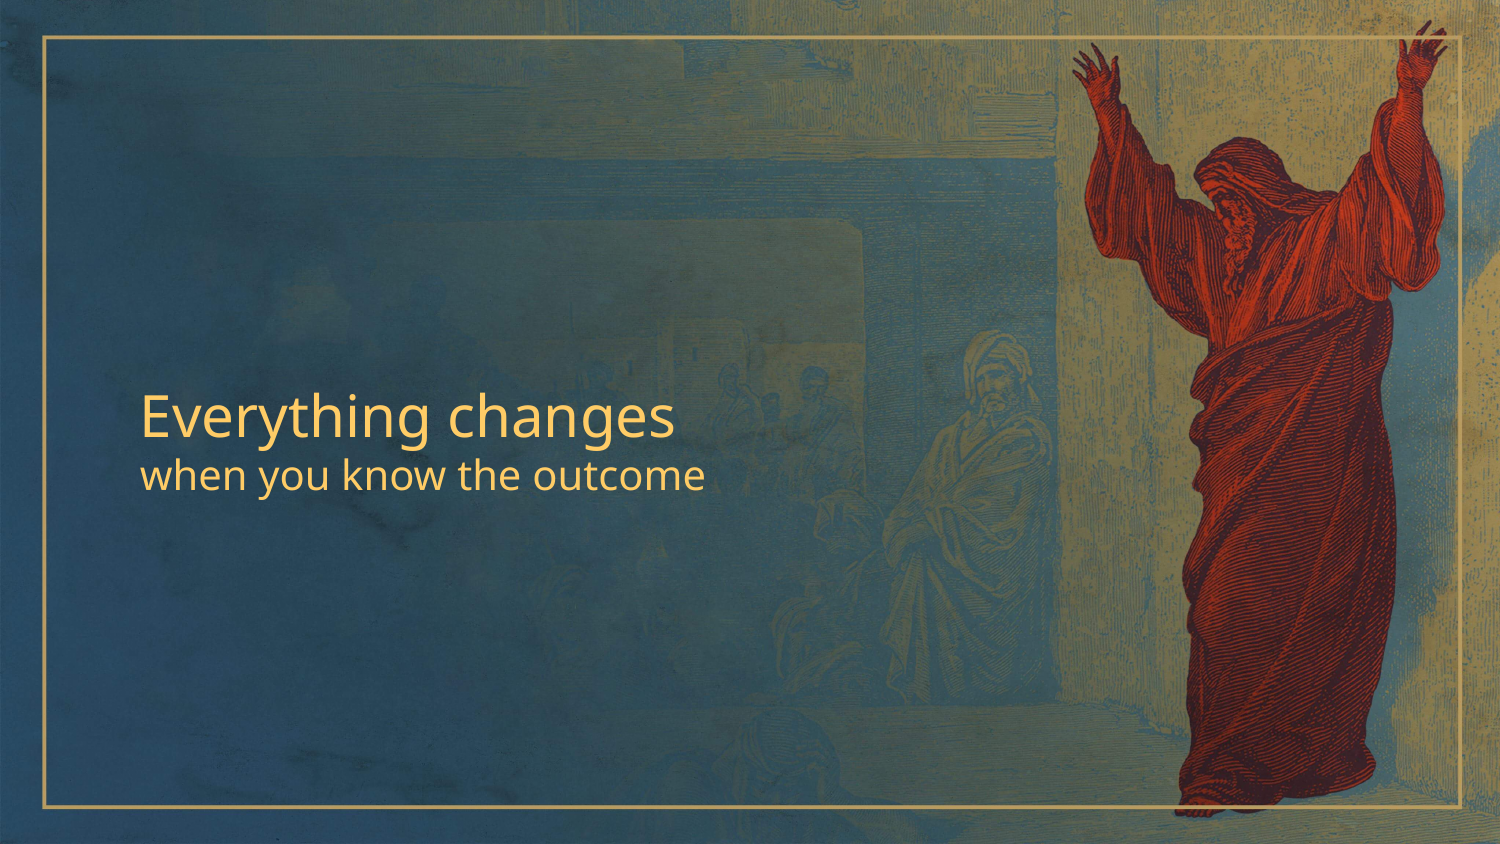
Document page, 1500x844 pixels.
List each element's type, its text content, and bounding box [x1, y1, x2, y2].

picture [0, 0, 1500, 844]
text_box Everything changes when you know the outcome [124, 371, 950, 537]
